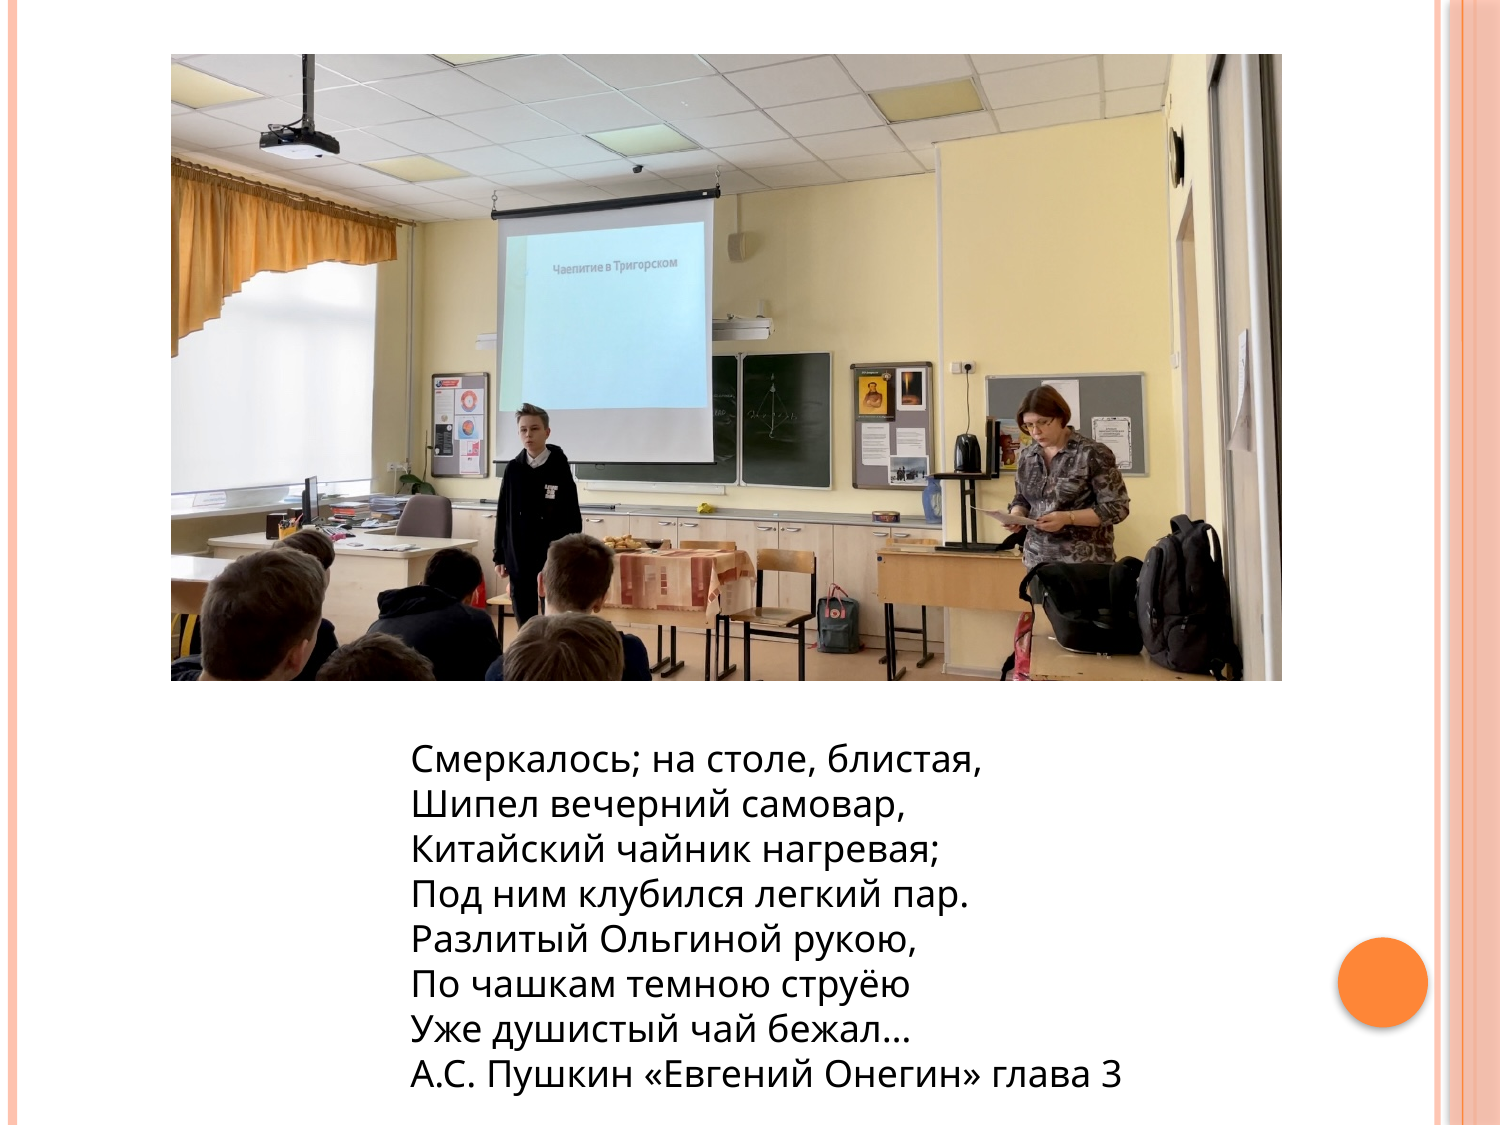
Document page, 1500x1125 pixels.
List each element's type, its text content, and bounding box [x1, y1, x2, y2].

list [170, 54, 1282, 682]
text_box Смеркалось; на столе, блистая, Шипел вечерний самовар, Китайский чайник нагревая; Под ним клубился легкий пар. Разлитый Ольгиной рукою, По чашкам темною струёю Уже душистый чай бежал… А.С. Пушкин «Евгений Онегин» глава 3 [395, 727, 1447, 1103]
